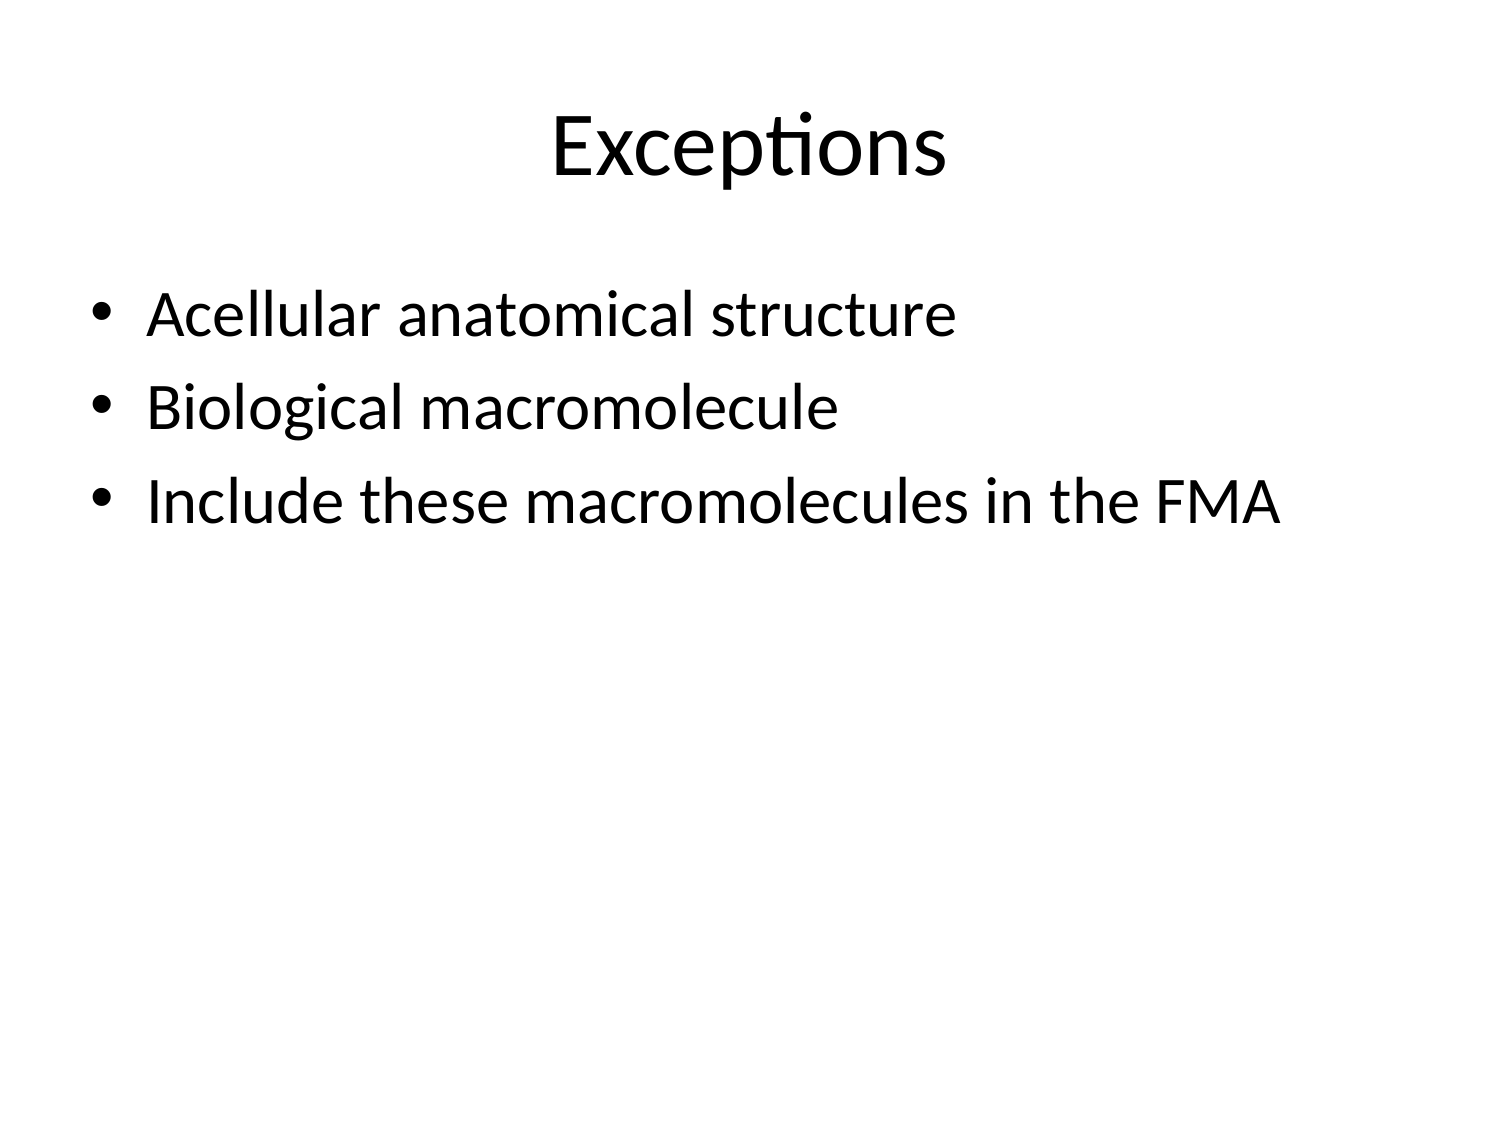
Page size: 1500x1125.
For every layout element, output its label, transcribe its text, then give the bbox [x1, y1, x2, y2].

title Exceptions [75, 45, 1425, 233]
list Acellular anatomical structure Biological macromolecule Include these macromolecules in the FMA [75, 262, 1425, 1005]
